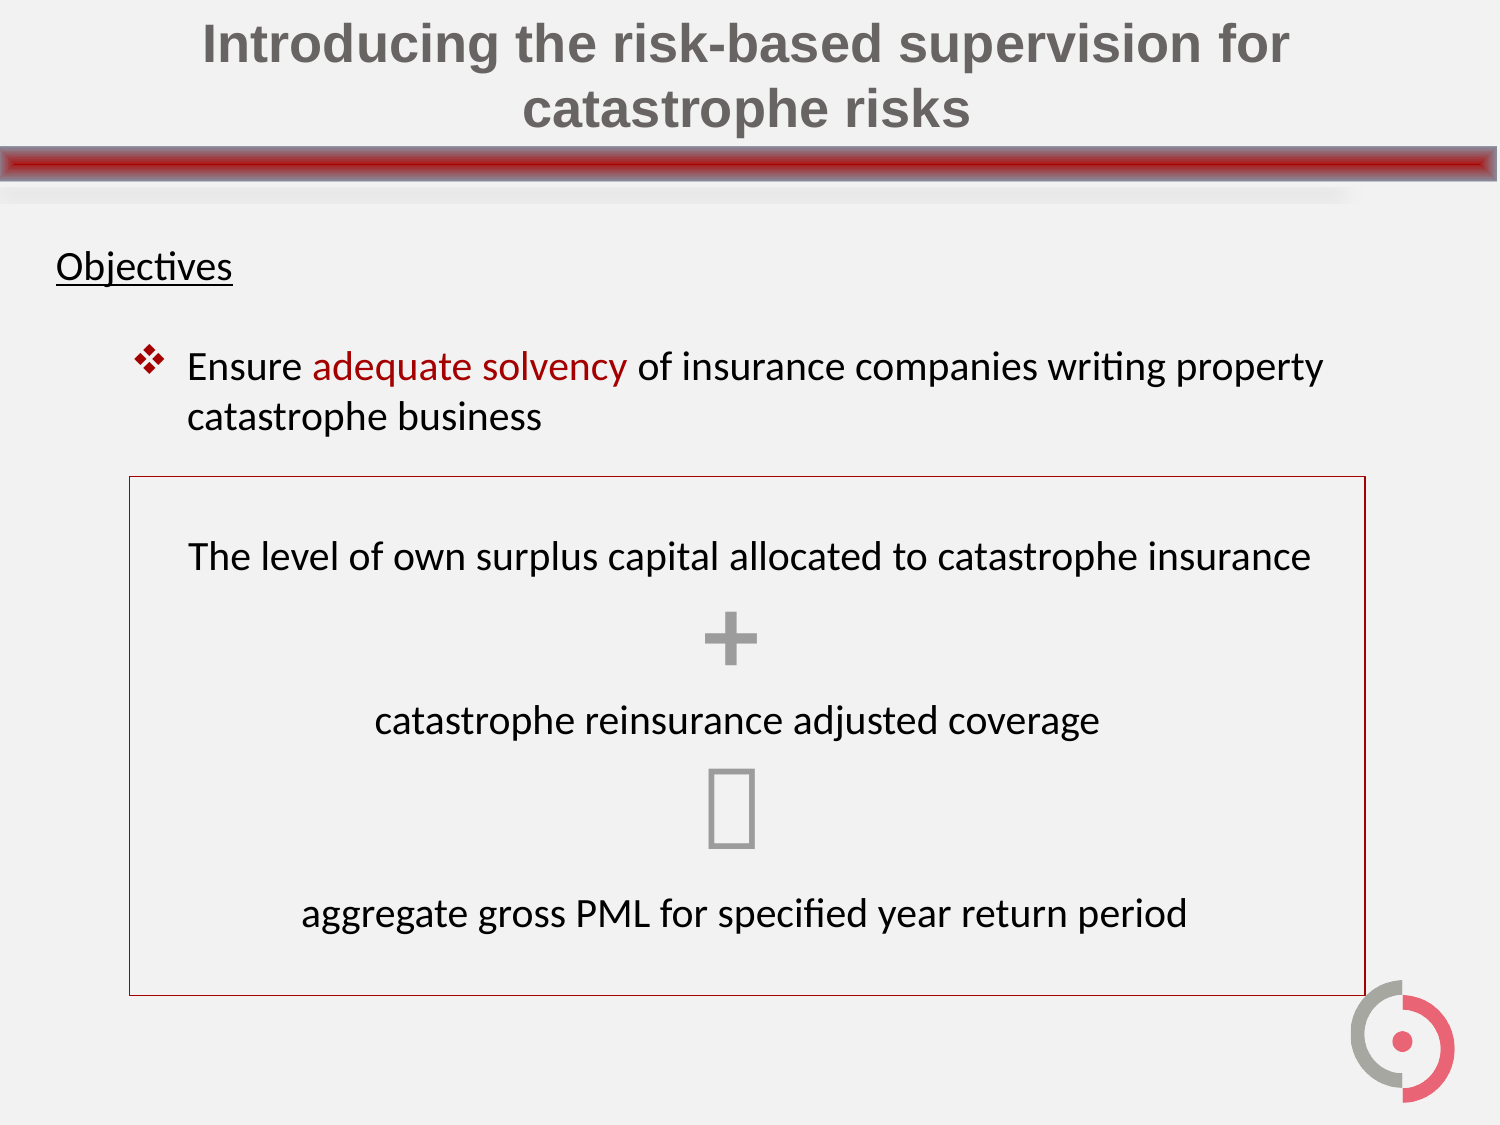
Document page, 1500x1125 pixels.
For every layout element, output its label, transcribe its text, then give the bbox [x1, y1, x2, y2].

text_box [129, 476, 1366, 996]
text_box Introducing the risk-based supervision for catastrophe risks [41, 16, 1454, 130]
text_box Objectives Ensure adequate solvency of insurance companies writing property catastrophe business [41, 231, 1424, 447]
picture [1350, 980, 1467, 1116]
text_box [0, 146, 1497, 182]
